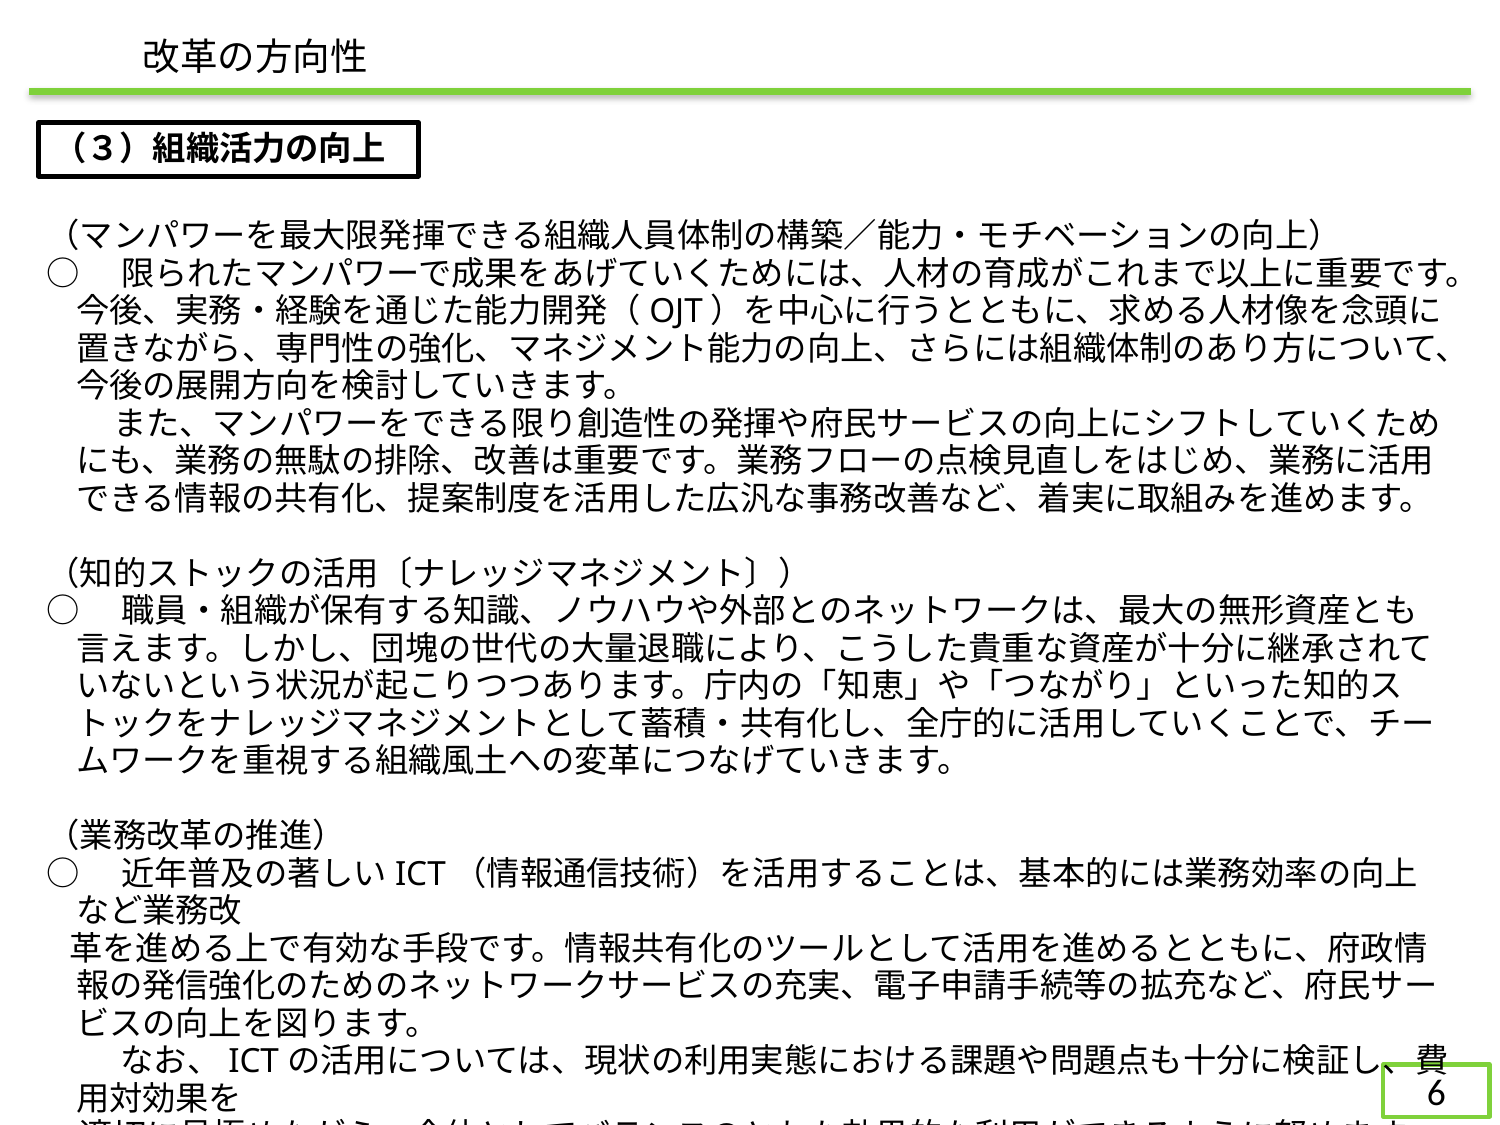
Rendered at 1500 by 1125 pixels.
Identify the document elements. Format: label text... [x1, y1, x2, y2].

text_box 29 [1462, 1062, 1492, 1119]
text_box （マンパワーを最大限発揮できる組織人員体制の構築／能力・モチベーションの向上） ○ 限られたマンパワーで成果をあげていくためには、人材の育成がこれまで以上に重要です。今後、実務・経験を通じた能力開発（OJT）を中心に行うとともに、求める人材像を念頭に置きながら、専門性の強化、マネジメント能力の向上、さらには組織体制のあり方について、今後の展開方向を検討していきます。 また、マンパワーをできる限り創造性の発揮や府民サービスの向上にシフトしていくためにも、業務の無駄の排除、改善は重要です。業務フローの点検見直しをはじめ、業務に活用できる情報の共有化、提案制度を活用した広汎な事務改善など、着実に取組みを進めます。 （知的ストックの活用〔ナレッジマネジメント〕） ○ 職員・組織が保有する知識、ノウハウや外部とのネットワークは、最大の無形資産とも言えます。しかし、団塊の世代の大量退職により、こうした貴重な資産が十分に継承されていないという状況が起こりつつあります。庁内の「知恵」や「つながり」といった知的ストックをナレッジマネジメントとして蓄積・共有化し、全庁的に活用していくことで、チームワークを重視する組織風土への変革につなげていきます。 （業務改革の推進） ○ 近年普及の著しいICT（情報通信技術）を活用することは、基本的には業務効率の向上など業務改 革を進める上で有効な手段です。情報共有化のツールとして活用を進めるとともに、府政情報の発信強化のためのネットワークサービスの充実、電子申請手続等の拡充など、府民サービスの向上を図ります。 なお、ICTの活用については、現状の利用実態における課題や問題点も十分に検証し、費用対効果を 適切に見極めながら、全体としてバランスのとれた効果的な利用ができるように努めます。 [31, 209, 1462, 1125]
text_box （３）組織活力の向上 [36, 120, 421, 178]
text_box 改革の方向性 [53, 26, 1388, 86]
